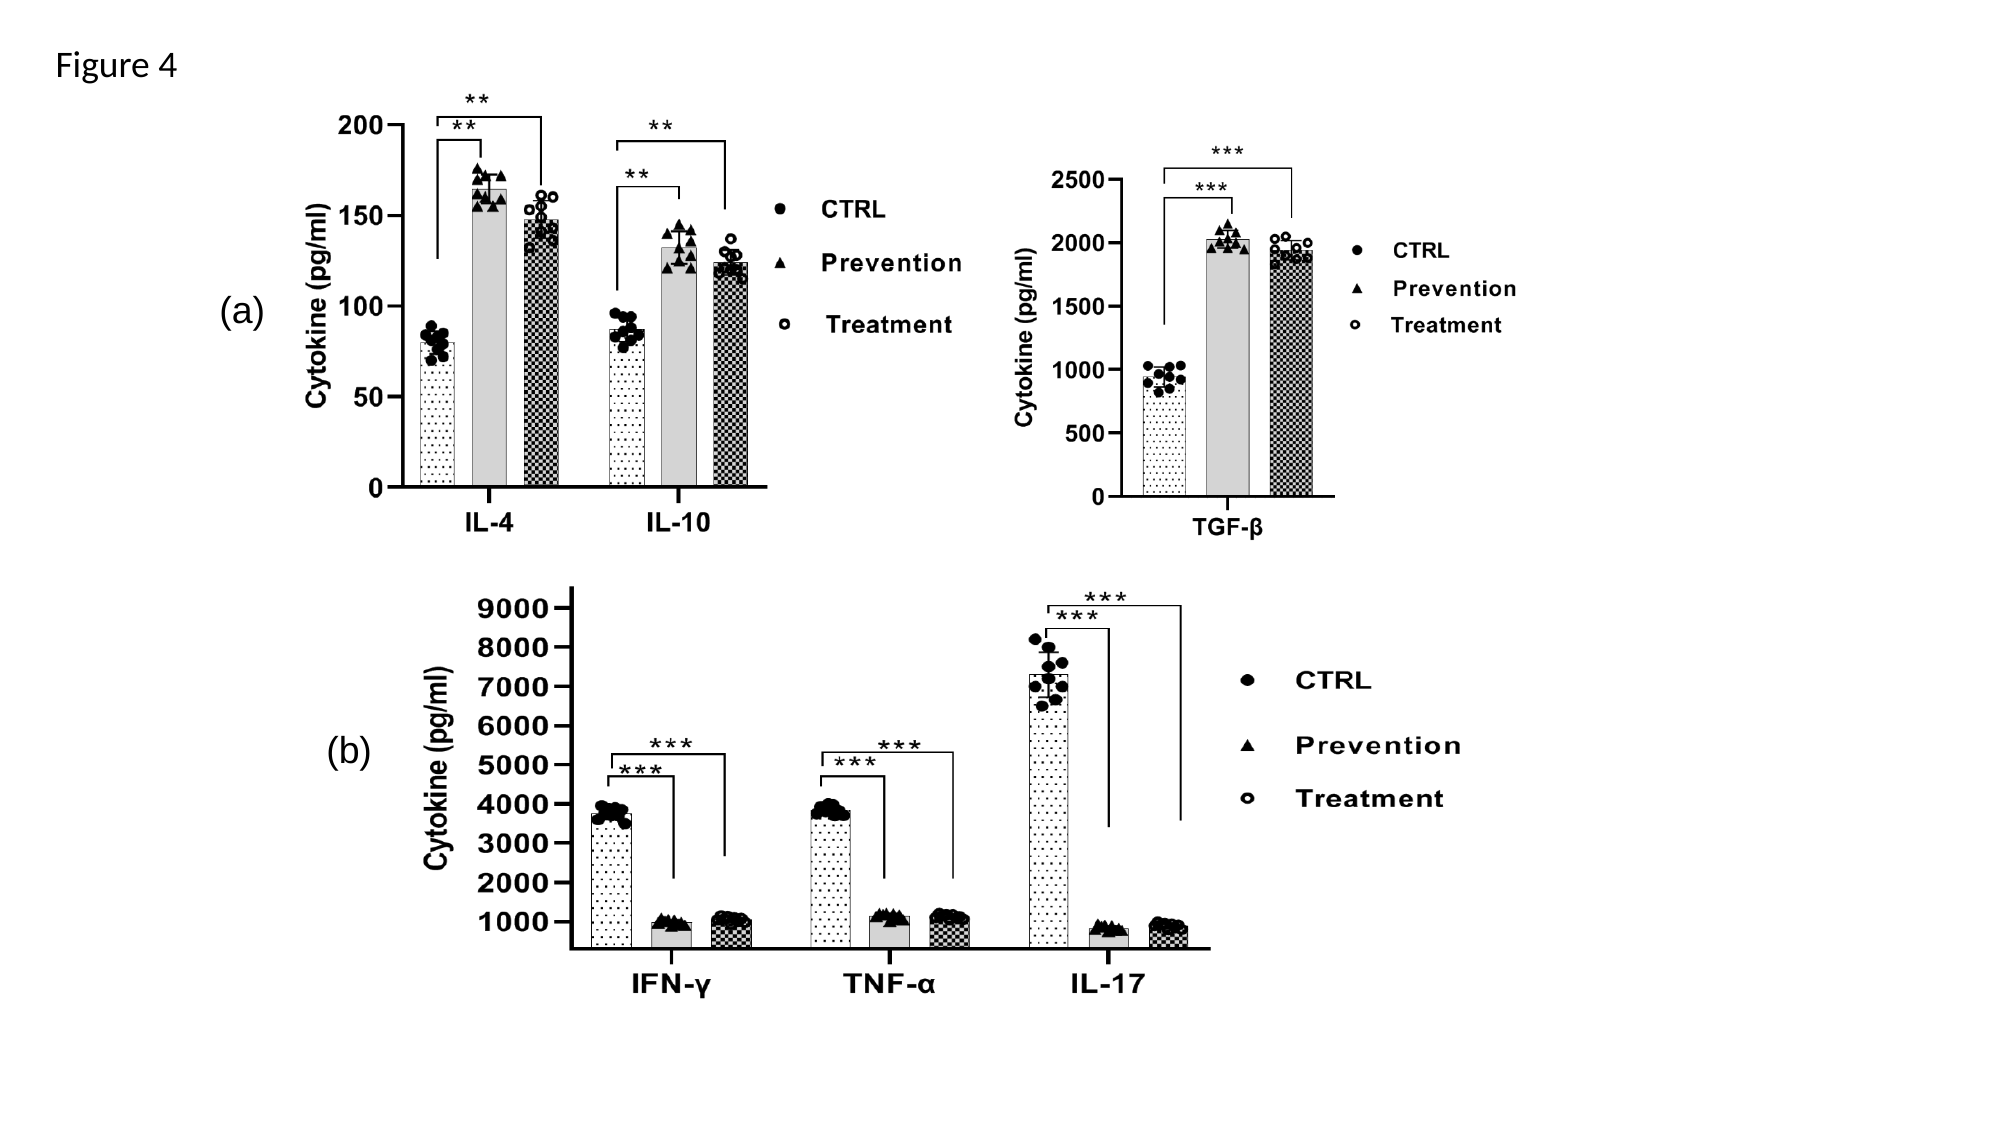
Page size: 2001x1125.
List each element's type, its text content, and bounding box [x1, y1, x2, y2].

text_box Figure 4 [40, 33, 193, 93]
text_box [274, 63, 1539, 1021]
text_box (a) [193, 278, 274, 339]
